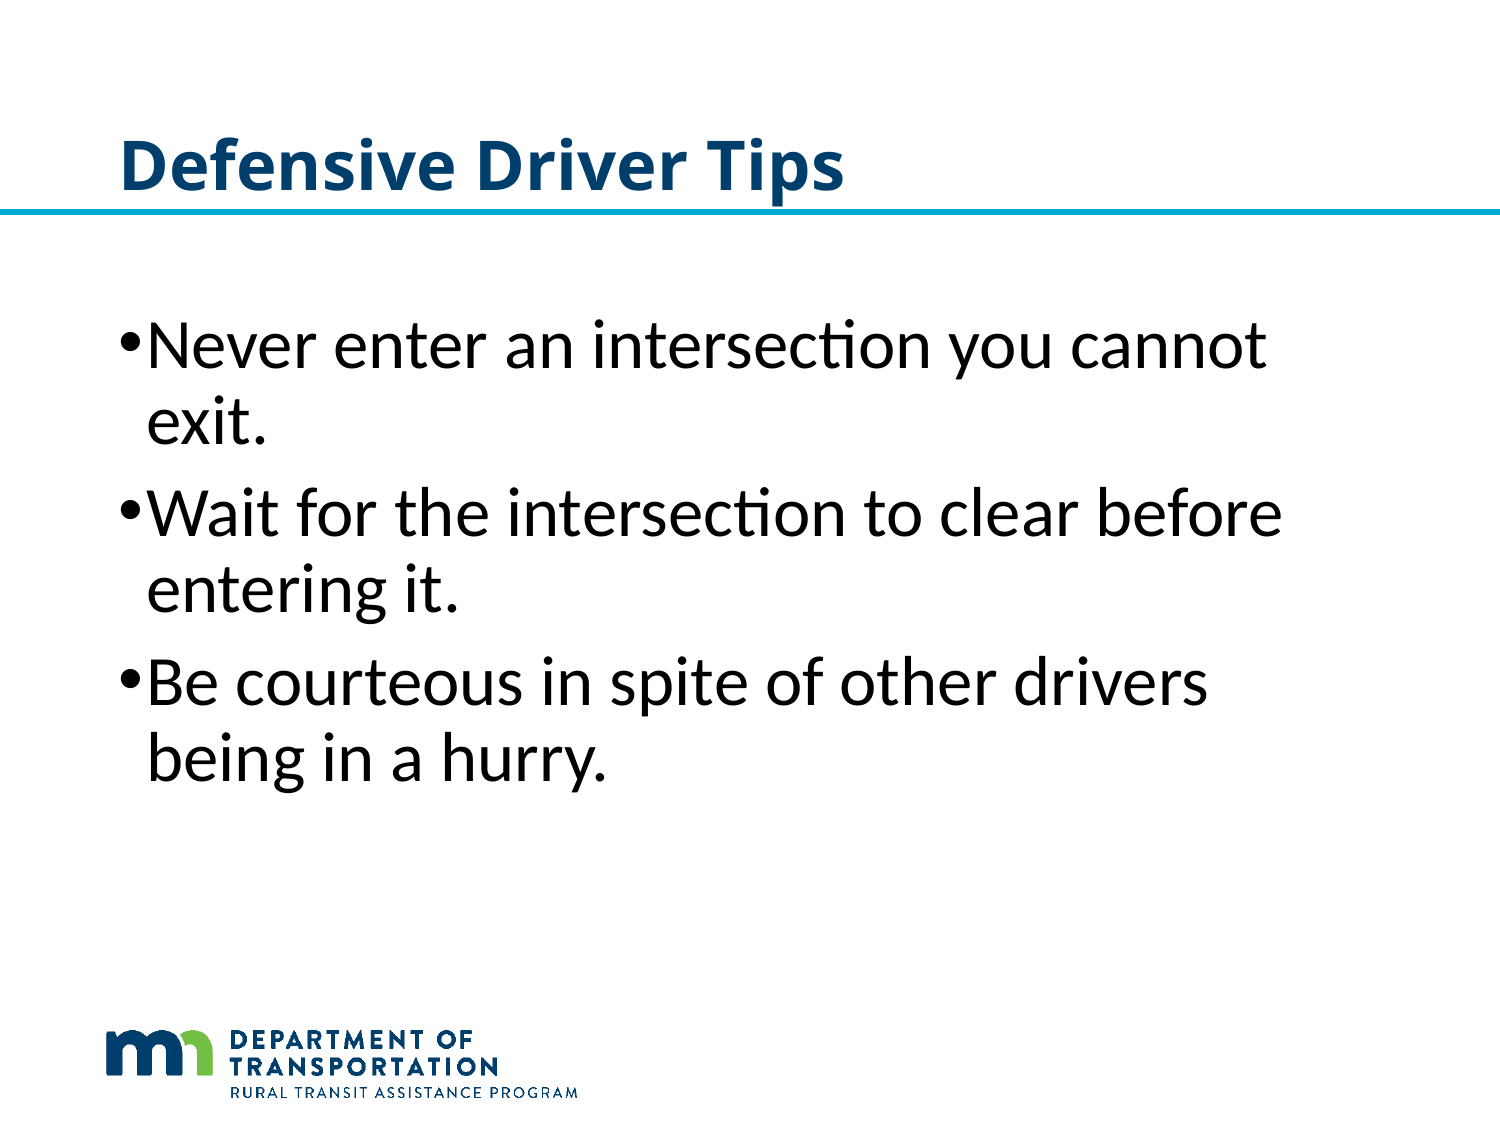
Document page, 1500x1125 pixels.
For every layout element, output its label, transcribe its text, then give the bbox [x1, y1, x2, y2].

title Defensive Driver Tips [103, 67, 1397, 271]
list Never enter an intersection you cannot exit. Wait for the intersection to clear before entering it. Be courteous in spite of other drivers being in a hurry. [103, 299, 1397, 1014]
picture [75, 1005, 607, 1122]
